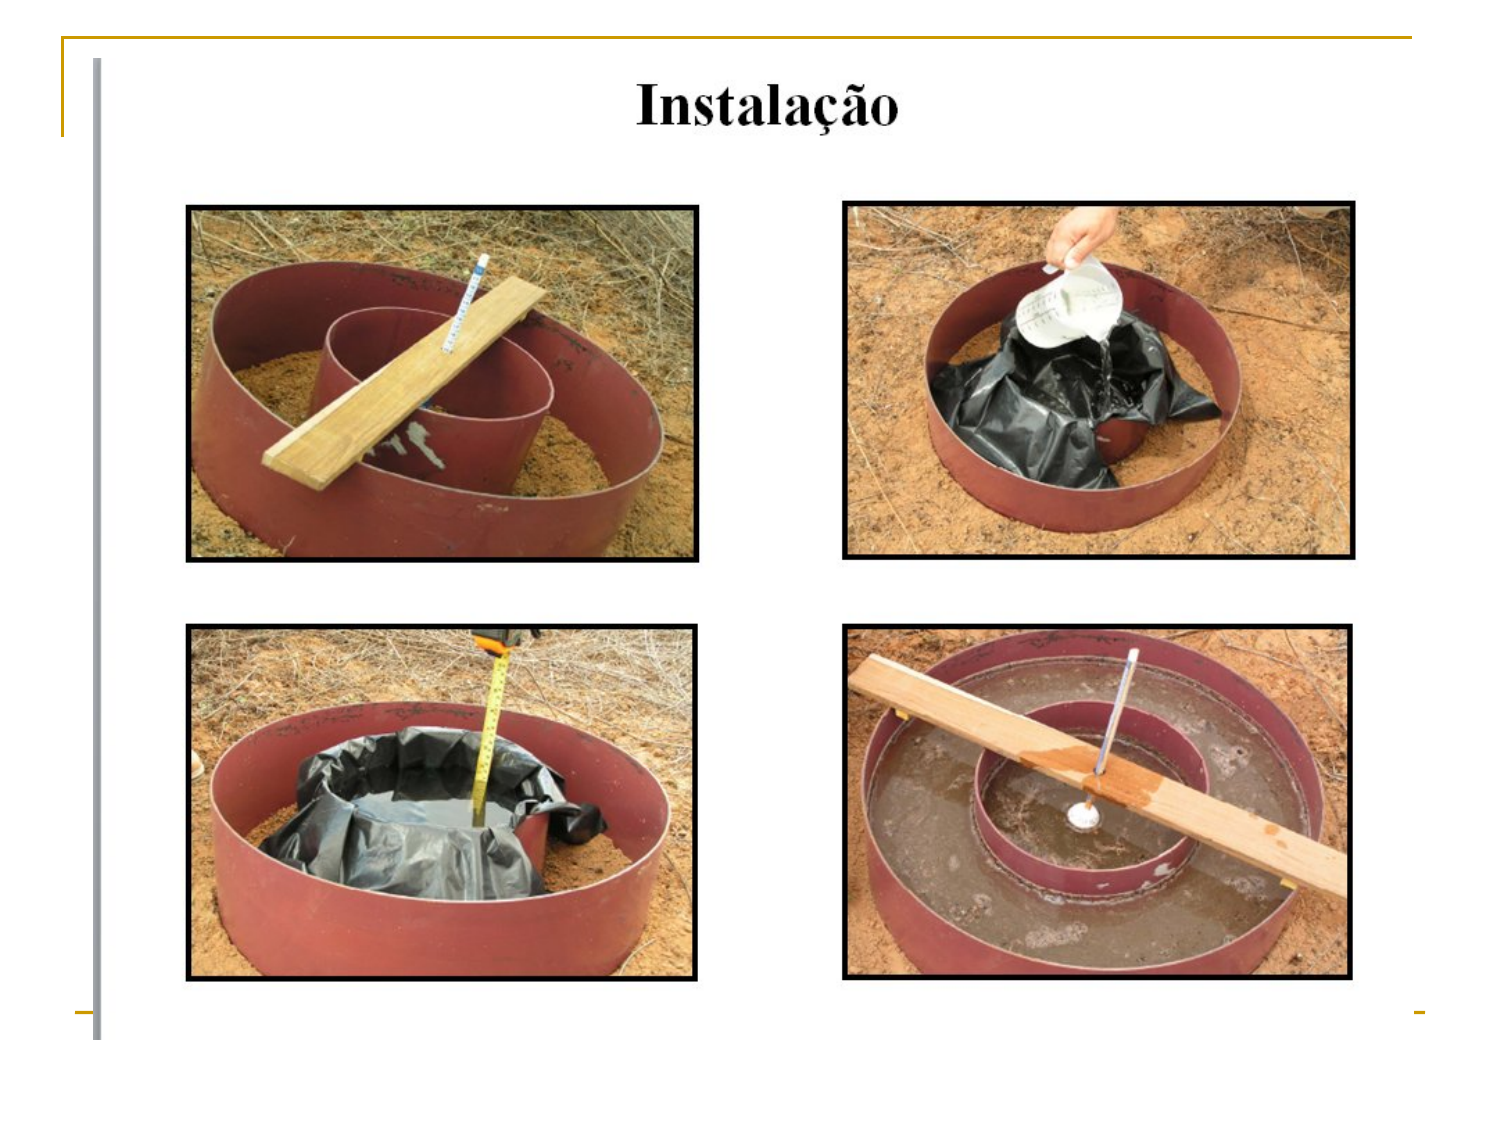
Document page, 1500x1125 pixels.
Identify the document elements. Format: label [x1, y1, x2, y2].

picture [93, 58, 1414, 1041]
